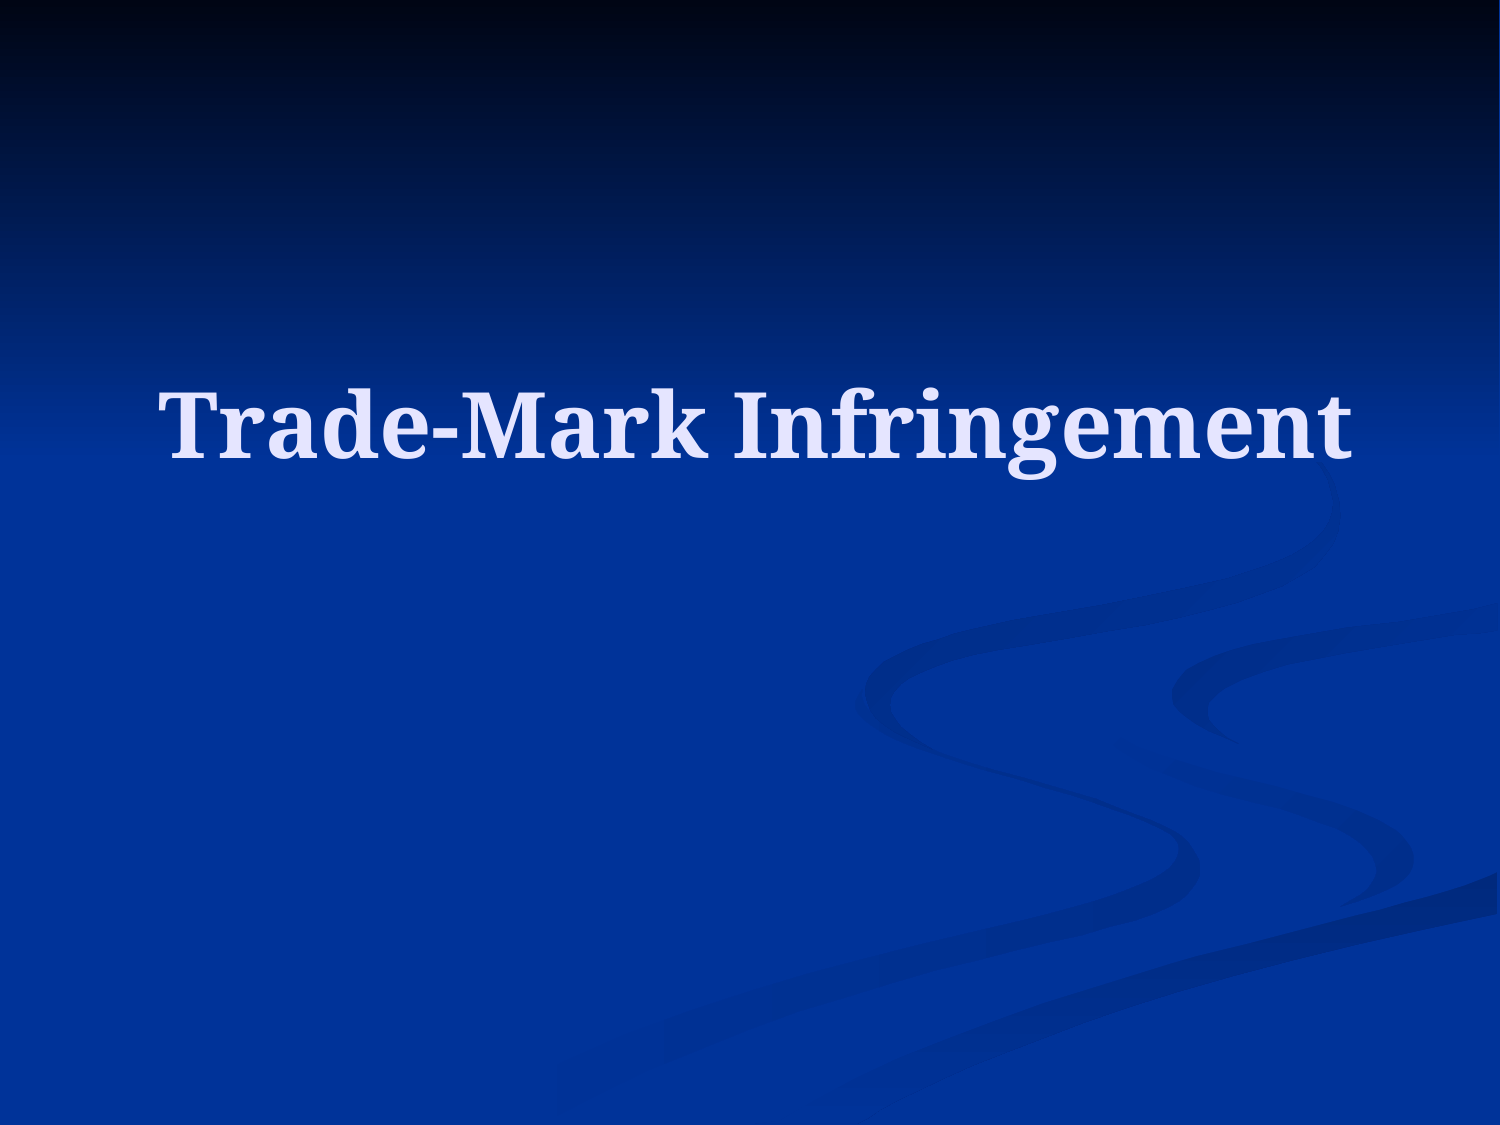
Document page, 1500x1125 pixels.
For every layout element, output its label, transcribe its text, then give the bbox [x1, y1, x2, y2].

title Trade-Mark Infringement [81, 327, 1433, 516]
